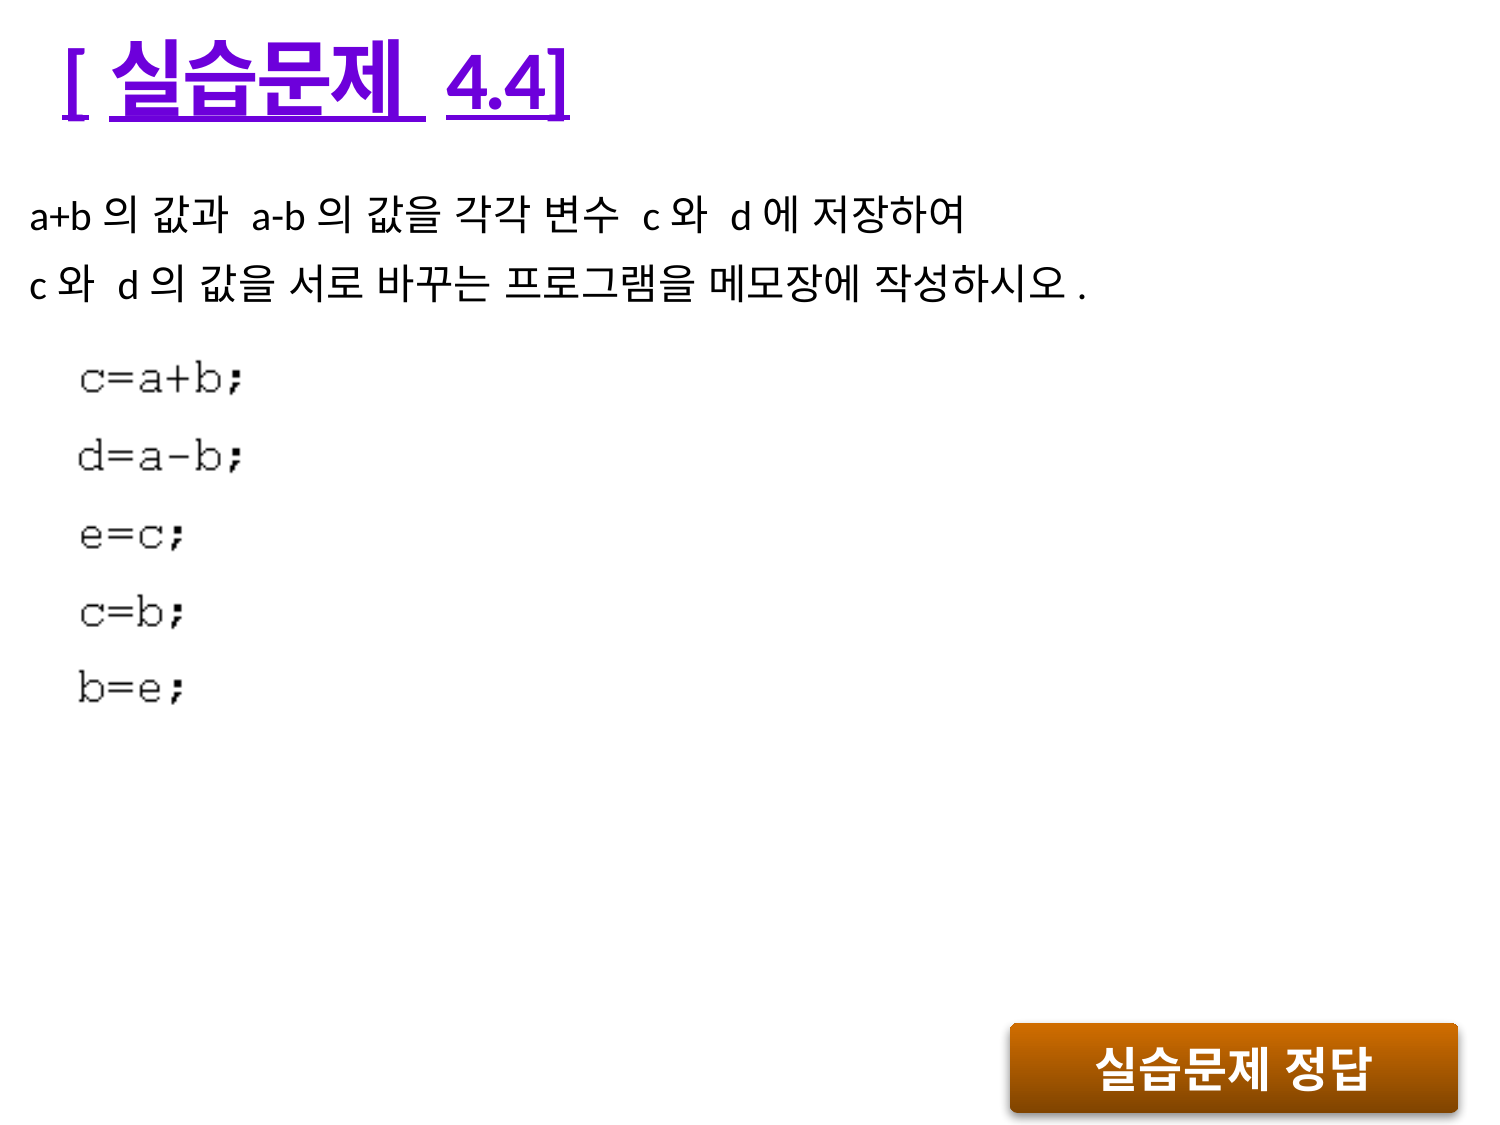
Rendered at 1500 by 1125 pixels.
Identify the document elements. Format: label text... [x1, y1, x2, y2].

list a+b의 값과 a-b의 값을 각각 변수 c와 d에 저장하여 c와 d의 값을 서로 바꾸는 프로그램을 메모장에 작성하시오. [29, 179, 1471, 303]
text_box 실습문제 정답 [1009, 1023, 1459, 1114]
picture [41, 349, 385, 744]
title [실습문제 4.4] [62, 75, 1438, 149]
text_box [0, 0, 1500, 75]
